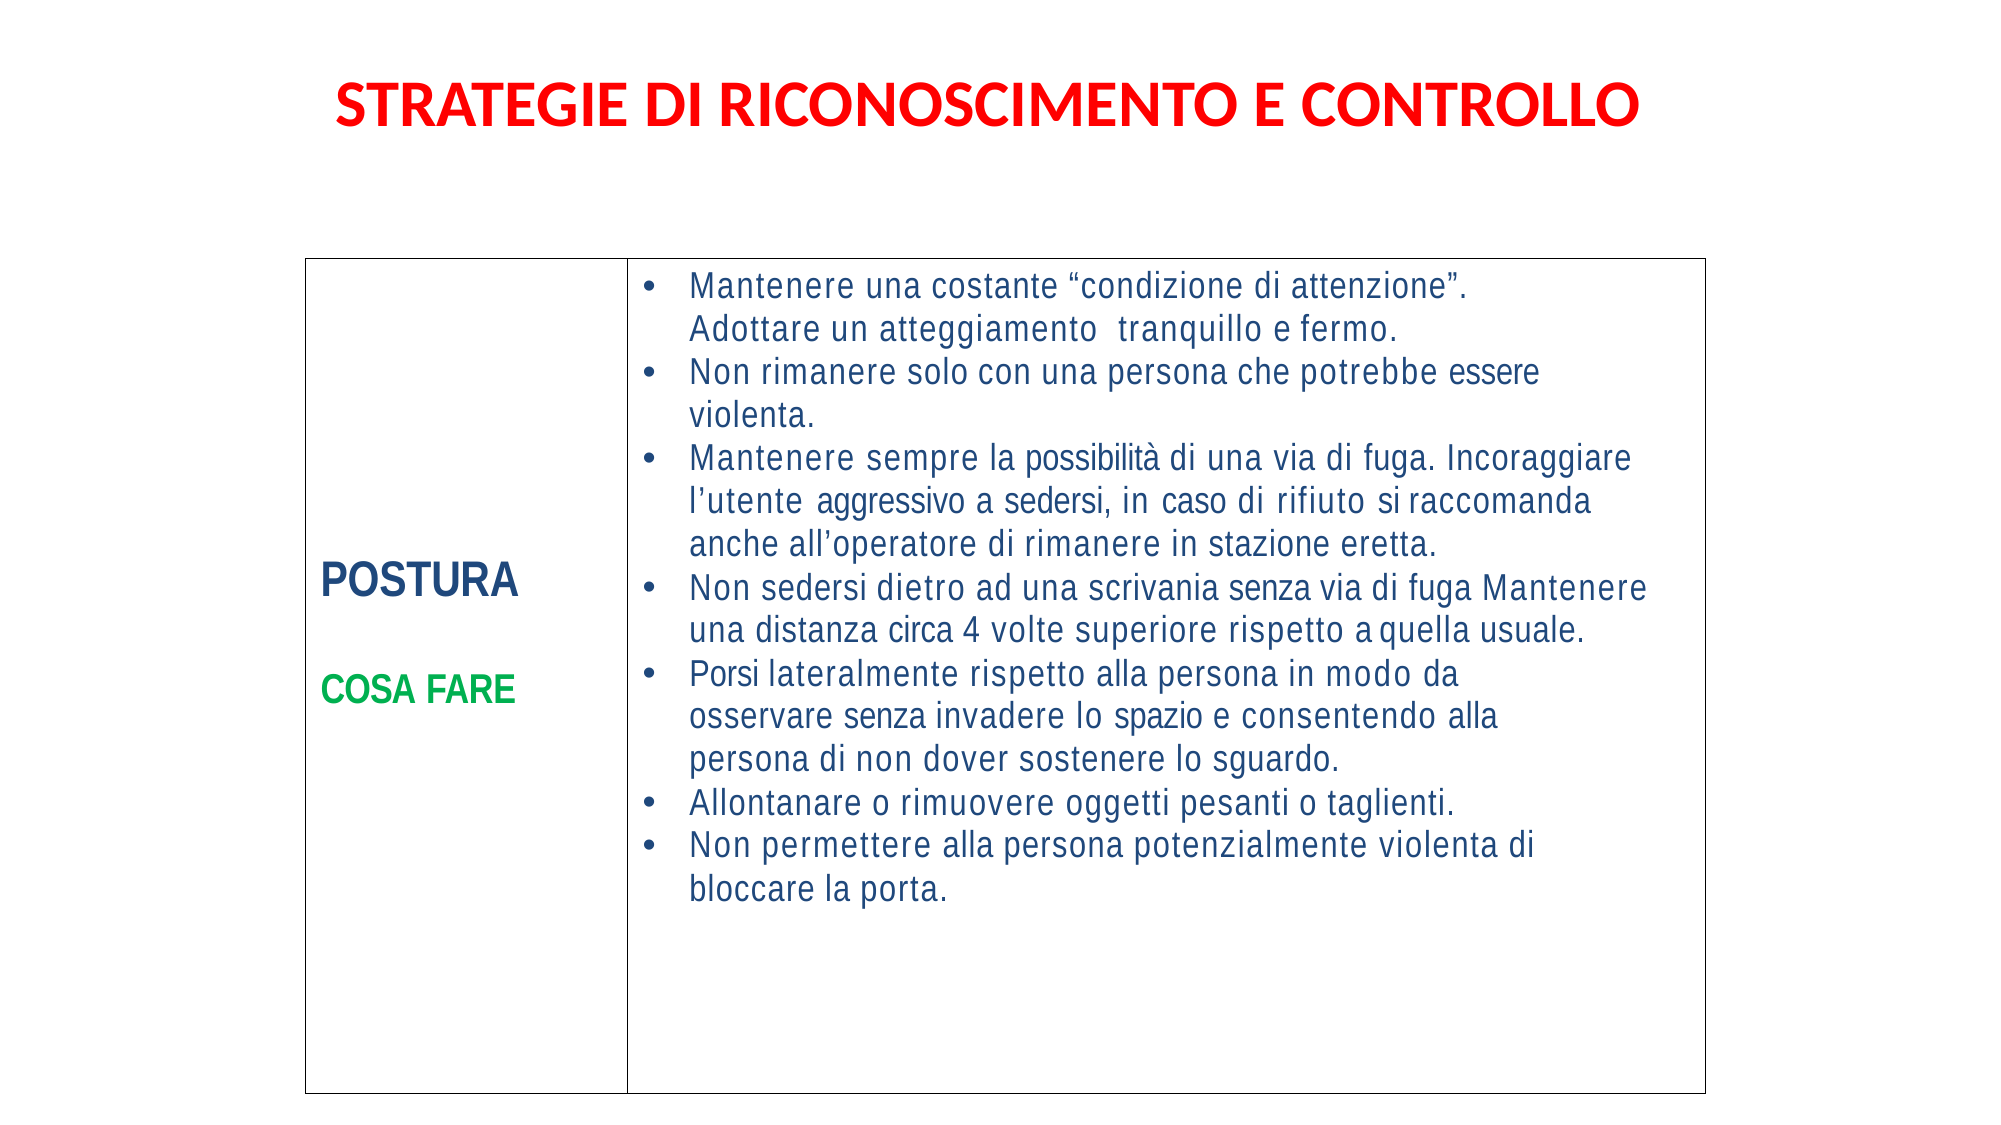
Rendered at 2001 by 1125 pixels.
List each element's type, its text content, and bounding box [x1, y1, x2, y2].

table_header POSTURA COSA FARE [306, 259, 627, 1093]
title STRATEGIE DI RICONOSCIMENTO E CONTROLLO [249, 8, 1725, 199]
table_header Mantenere una costante “condizione di attenzione”. Adottare un atteggiamento tranquillo e fermo. Non rimanere solo con una persona che potrebbe essere violenta. Mantenere sempre la possibilità di una via di fuga. Incoraggiare l’utente aggressivo a sedersi, in caso di rifiuto si raccomanda anche all’operatore di rimanere in stazione eretta. Non sedersi dietro ad una scrivania senza via di fuga Mantenere una distanza circa 4 volte superiore rispetto a quella usuale. Porsi lateralmente rispetto alla persona in modo da osservare senza invadere lo spazio e consentendo alla persona di non dover sostenere lo sguardo. Allontanare o rimuovere oggetti pesanti o taglienti. Non permettere alla persona potenzialmente violenta di bloccare la porta. [628, 259, 1705, 1093]
